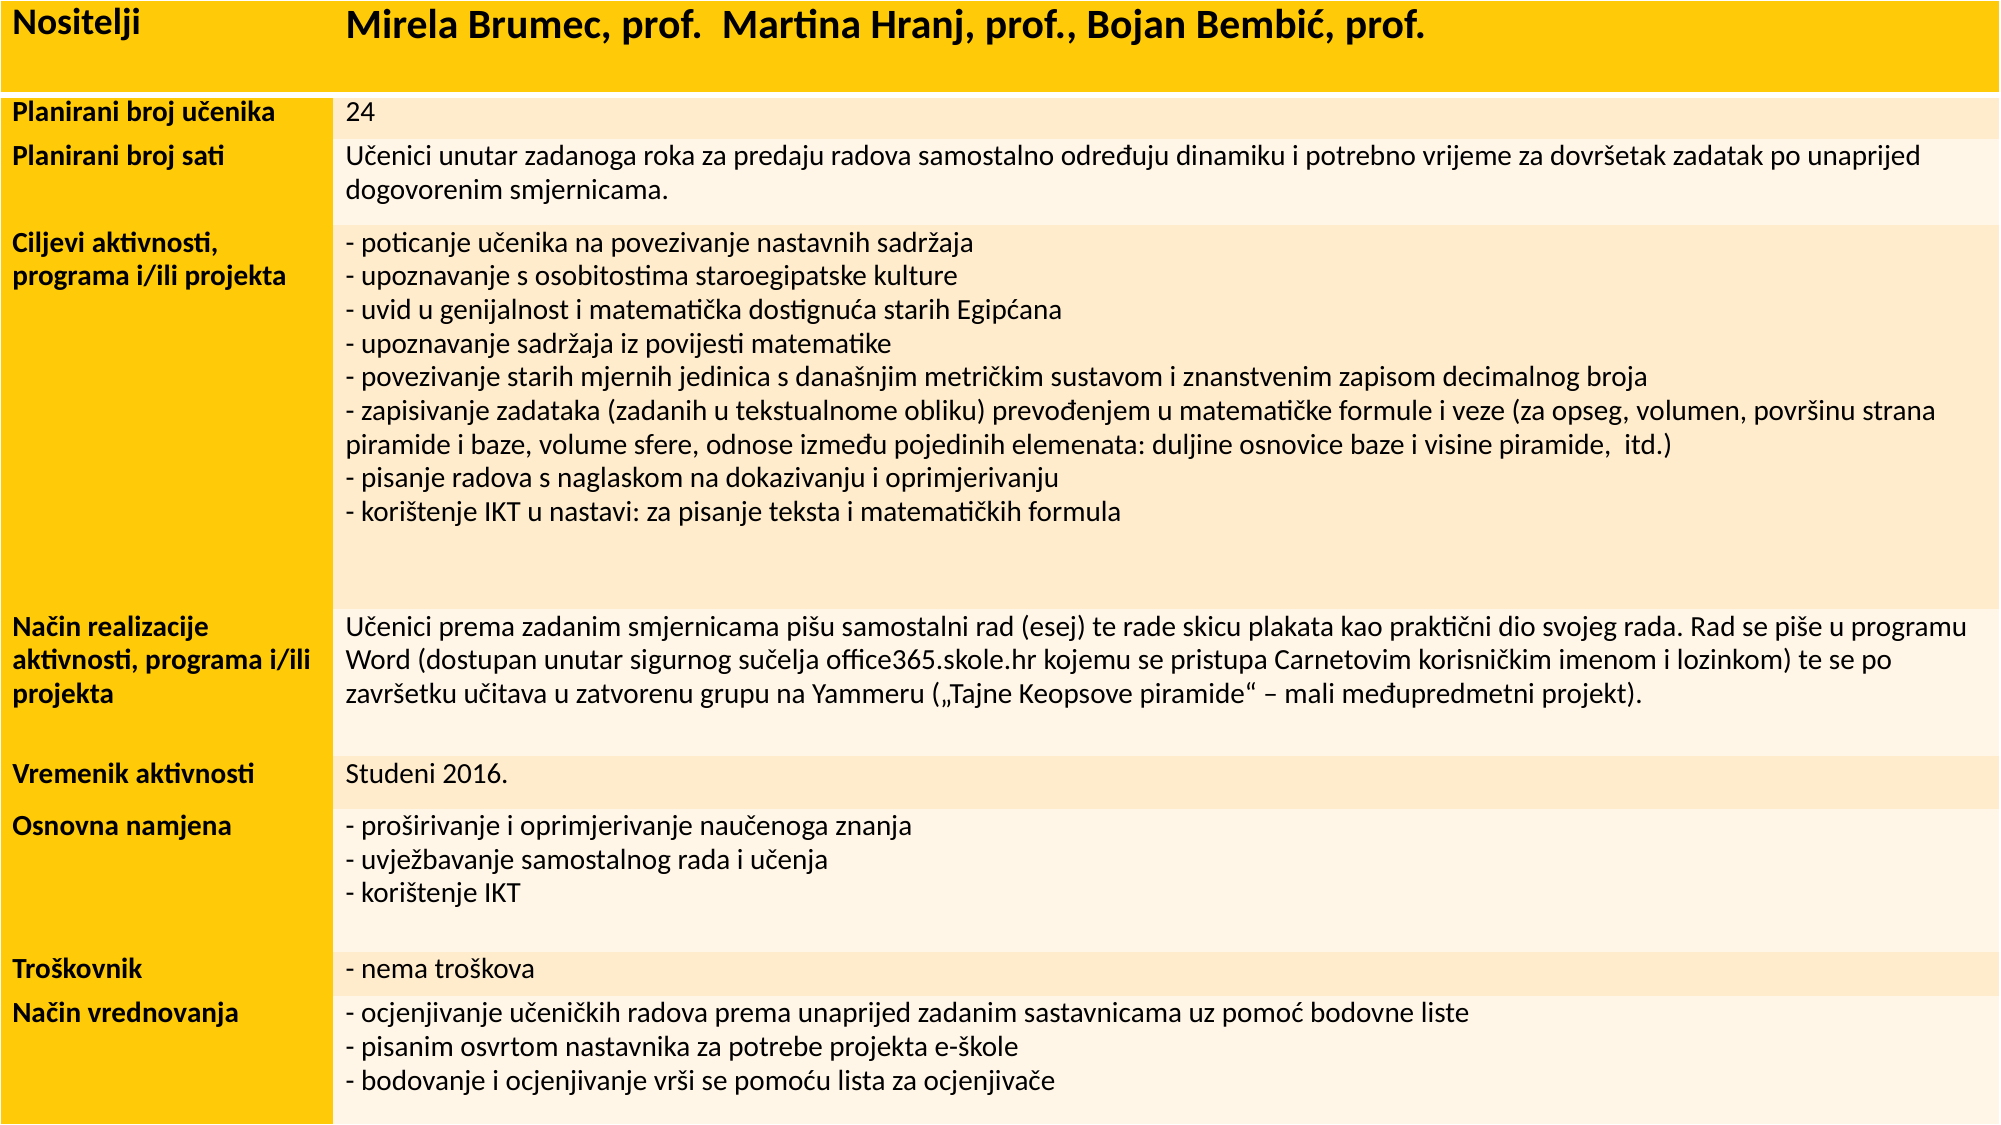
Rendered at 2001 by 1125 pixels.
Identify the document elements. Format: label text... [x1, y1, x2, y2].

table_cell - ocjenjivanje učeničkih radova prema unaprijed zadanim sastavnicama uz pomoć bodovne liste - pisanim osvrtom nastavnika za potrebe projekta e-škole - bodovanje i ocjenjivanje vrši se pomoću lista za ocjenjivače [333, 996, 1999, 1124]
table_cell 24 [333, 98, 1999, 139]
table_cell Ciljevi aktivnosti, programa i/ili projekta [1, 225, 333, 609]
table_cell Planirani broj sati [1, 139, 333, 225]
table_cell Učenici unutar zadanoga roka za predaju radova samostalno određuju dinamiku i potrebno vrijeme za dovršetak zadatak po unaprijed dogovorenim smjernicama. [333, 139, 1999, 225]
table_cell Način vrednovanja [1, 996, 333, 1124]
table_header Mirela Brumec, prof. Martina Hranj, prof., Bojan Bembić, prof. [333, 1, 1999, 92]
table_cell - proširivanje i oprimjerivanje naučenoga znanja - uvježbavanje samostalnog rada i učenja - korištenje IKT [333, 809, 1999, 952]
table_cell Vremenik aktivnosti [1, 756, 333, 809]
table_cell Studeni 2016. [333, 756, 1999, 809]
table_cell Osnovna namjena [1, 809, 333, 952]
table_cell Troškovnik [1, 952, 333, 996]
table_cell Način realizacije aktivnosti, programa i/ili projekta [1, 609, 333, 756]
table_header Nositelji [1, 1, 333, 92]
table_cell - poticanje učenika na povezivanje nastavnih sadržaja - upoznavanje s osobitostima staroegipatske kulture - uvid u genijalnost i matematička dostignuća starih Egipćana - upoznavanje sadržaja iz povijesti matematike - povezivanje starih mjernih jedinica s današnjim metričkim sustavom i znanstvenim zapisom decimalnog broja - zapisivanje zadataka (zadanih u tekstualnome obliku) prevođenjem u matematičke formule i veze (za opseg, volumen, površinu strana piramide i baze, volume sfere, odnose između pojedinih elemenata: duljine osnovice baze i visine piramide, itd.) - pisanje radova s naglaskom na dokazivanju i oprimjerivanju - korištenje IKT u nastavi: za pisanje teksta i matematičkih formula [333, 225, 1999, 609]
table_cell Učenici prema zadanim smjernicama pišu samostalni rad (esej) te rade skicu plakata kao praktični dio svojeg rada. Rad se piše u programu Word (dostupan unutar sigurnog sučelja office365.skole.hr kojemu se pristupa Carnetovim korisničkim imenom i lozinkom) te se po završetku učitava u zatvorenu grupu na Yammeru („Tajne Keopsove piramide“ – mali međupredmetni projekt). [333, 609, 1999, 756]
table_cell - nema troškova [333, 952, 1999, 996]
table_cell Planirani broj učenika [1, 98, 333, 139]
